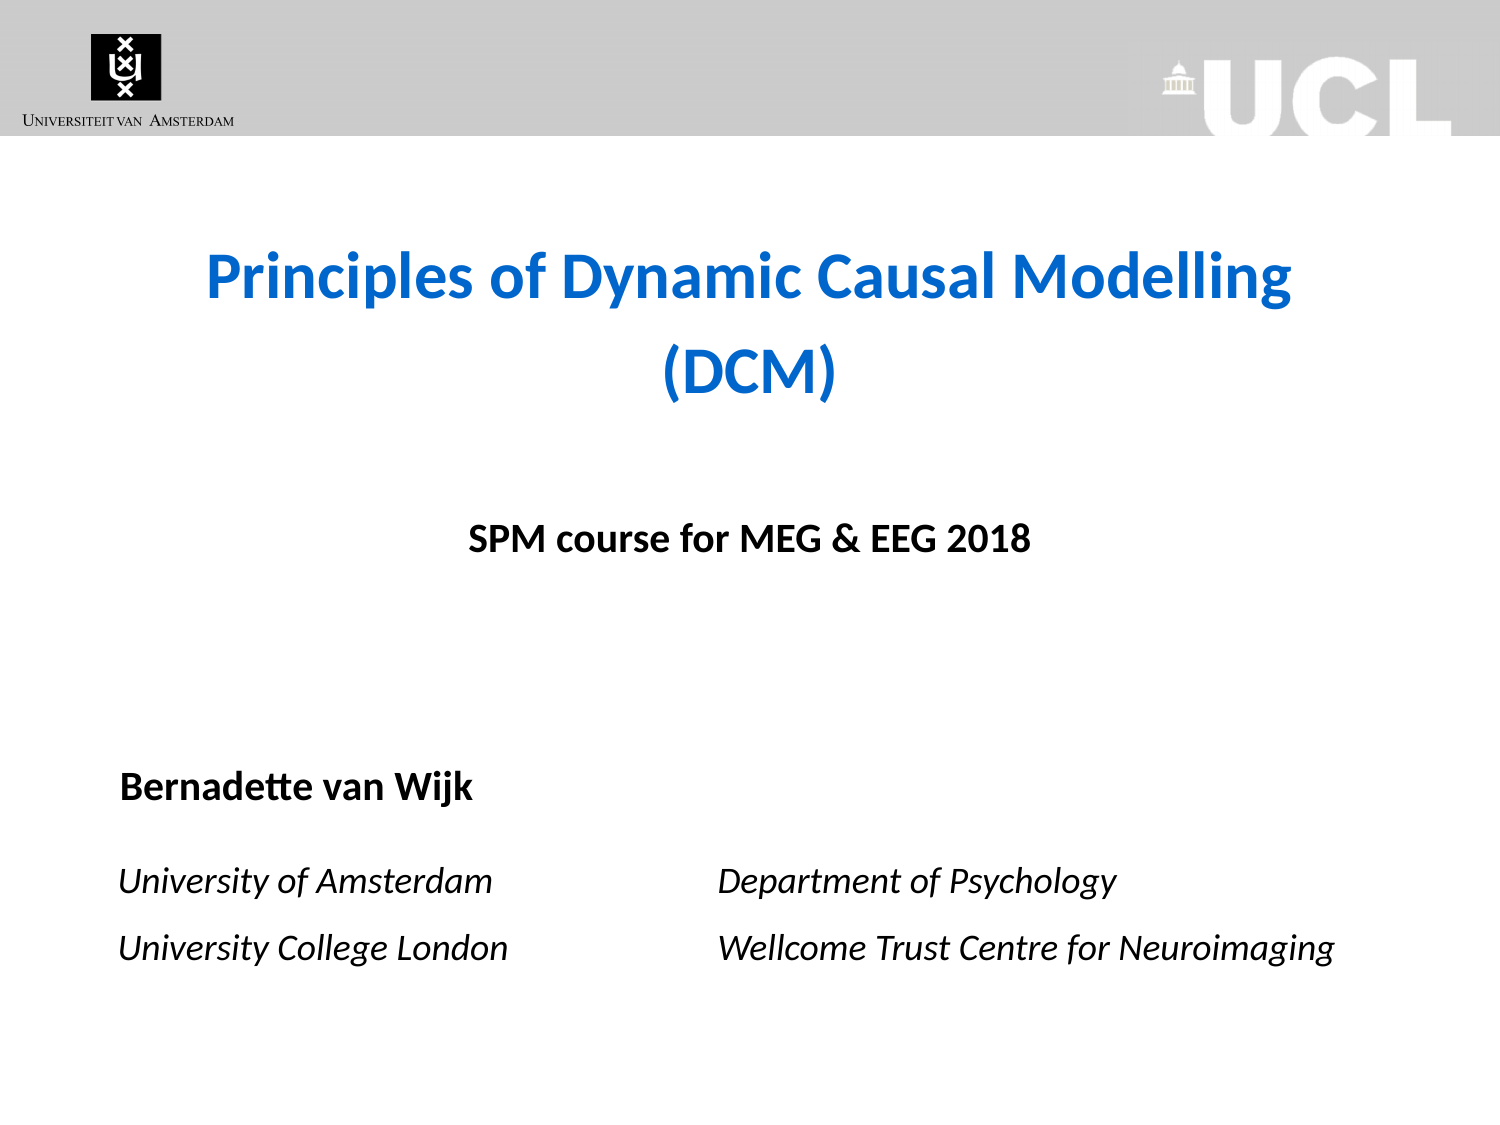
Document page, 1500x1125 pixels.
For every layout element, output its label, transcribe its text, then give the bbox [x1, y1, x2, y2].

picture [0, 0, 1500, 136]
text_box University of Amsterdam Department of Psychology University College London Wellcome Trust Centre for Neuroimaging [102, 839, 1412, 976]
text_box Principles of Dynamic Causal Modelling (DCM) [191, 208, 1309, 415]
text_box Bernadette van Wijk [105, 740, 489, 816]
text_box SPM course for MEG & EEG 2018 [437, 503, 1063, 584]
